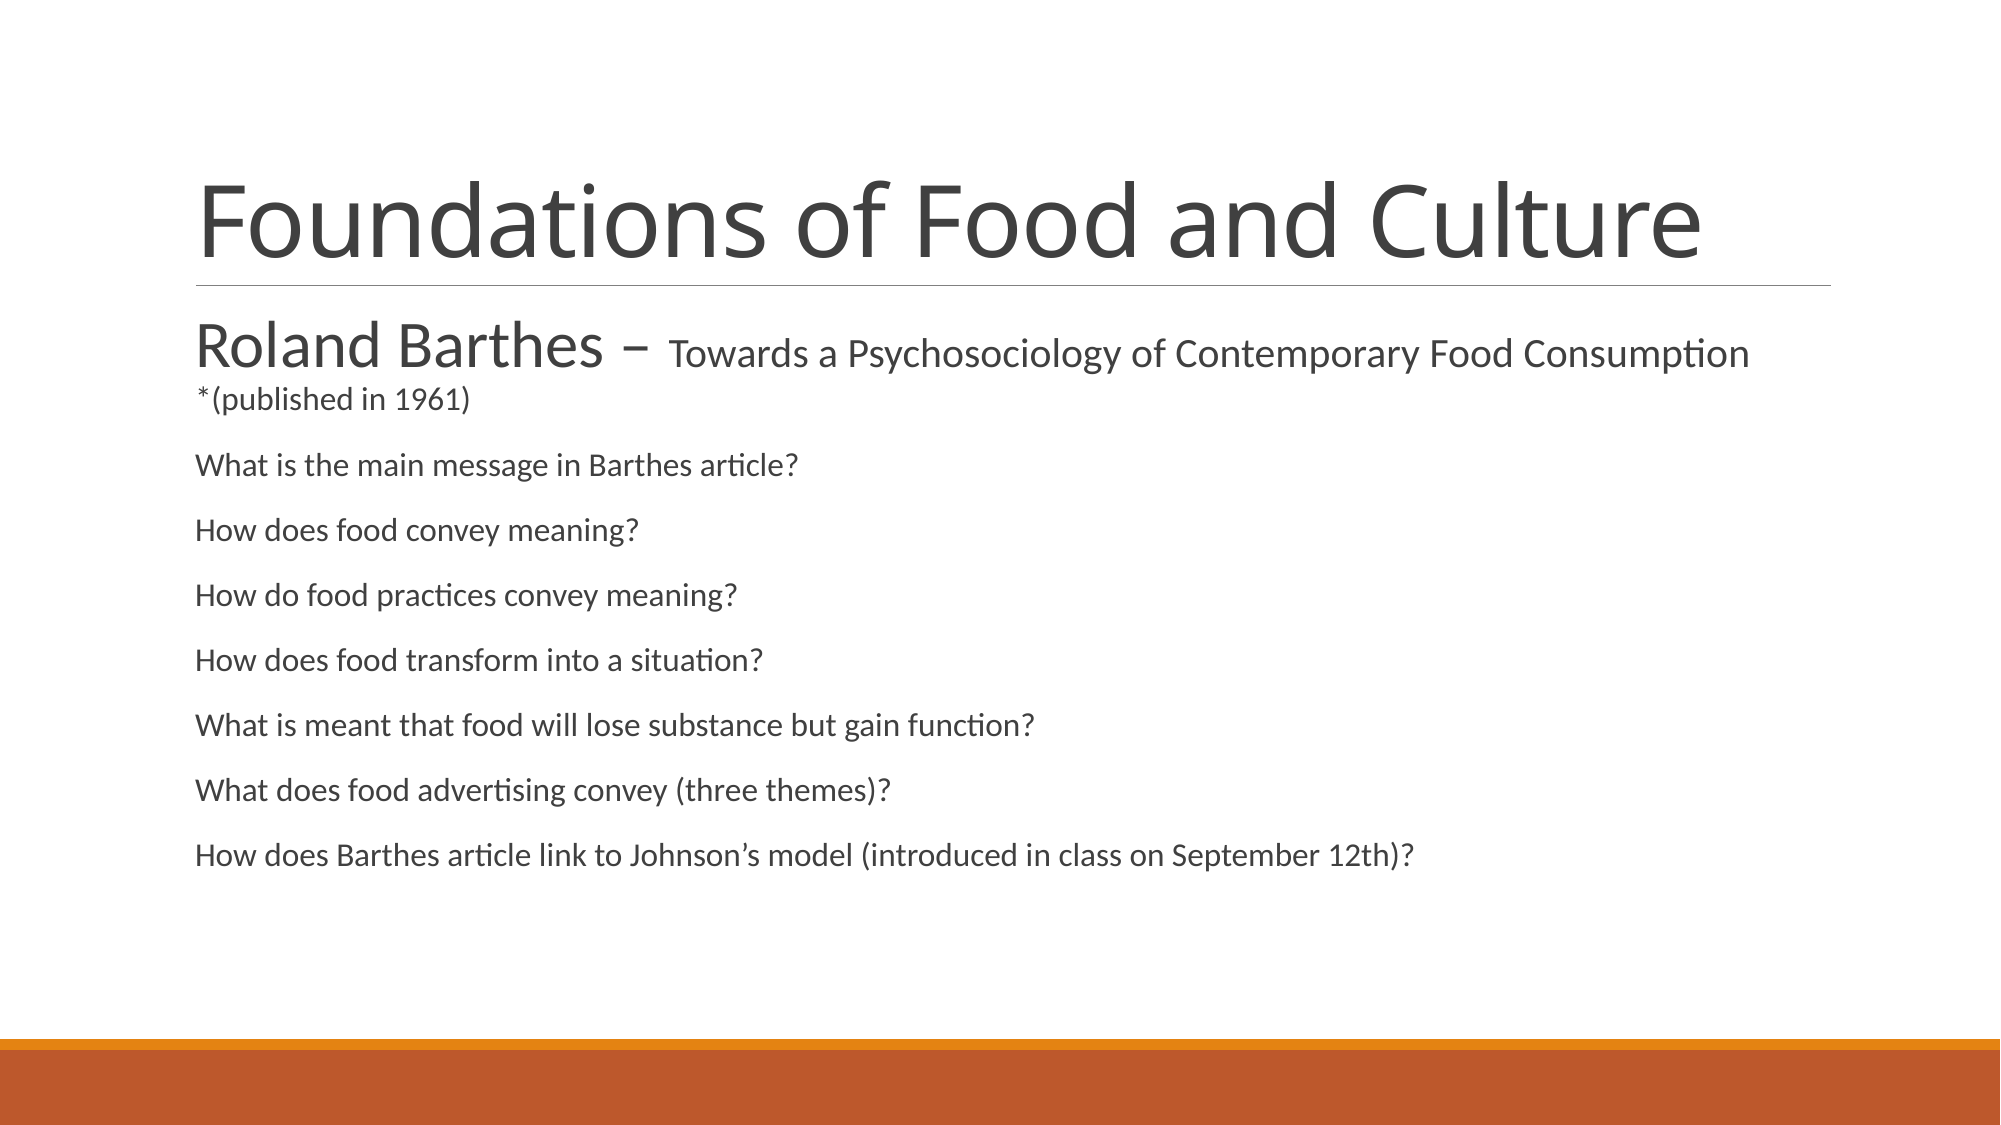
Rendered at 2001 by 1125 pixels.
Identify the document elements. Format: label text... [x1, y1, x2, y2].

list Roland Barthes – Towards a Psychosociology of Contemporary Food Consumption *(published in 1961) What is the main message in Barthes article? How does food convey meaning? How do food practices convey meaning? How does food transform into a situation? What is meant that food will lose substance but gain function? What does food advertising convey (three themes)? How does Barthes article link to Johnson’s model (introduced in class on September 12th)? [180, 302, 1830, 963]
title Foundations of Food and Culture [180, 47, 1830, 285]
